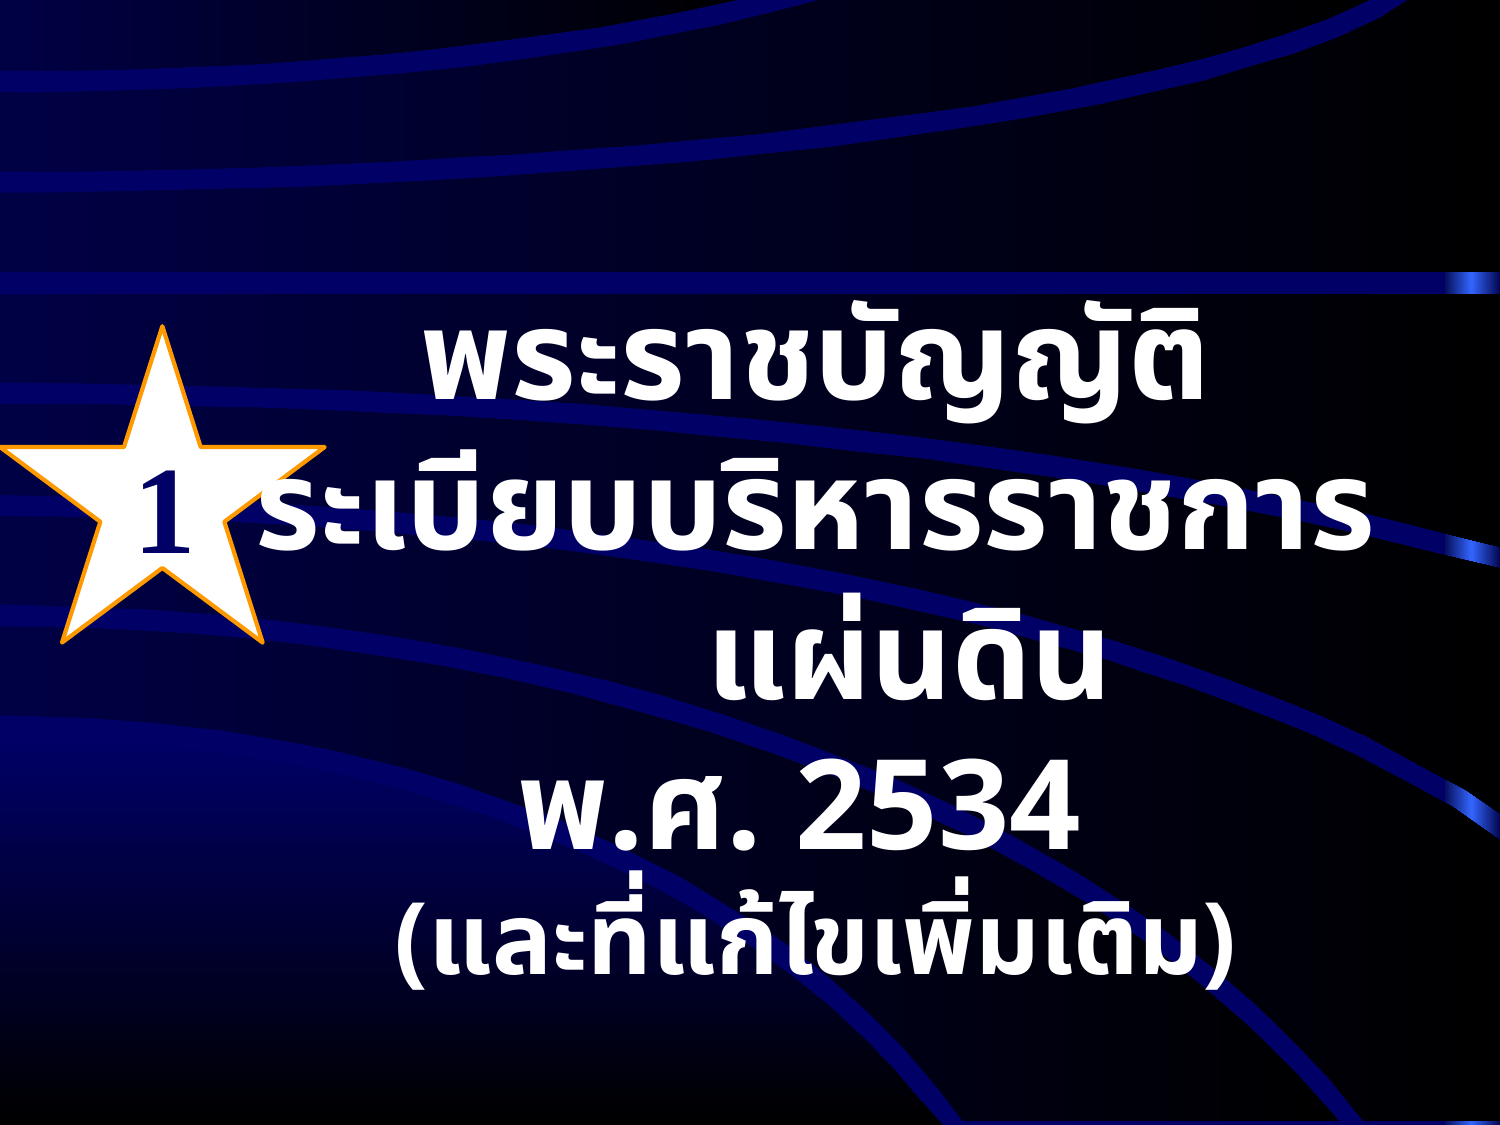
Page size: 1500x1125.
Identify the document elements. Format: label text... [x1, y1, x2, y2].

text_box พระราชบัญญัติ ระเบียบบริหารราชการแผ่นดิน พ.ศ. 2534 (และที่แก้ไขเพิ่มเติม) [171, 267, 1461, 1002]
text_box [130, 324, 171, 420]
text_box [0, 444, 142, 645]
text_box 1 [112, 420, 171, 586]
